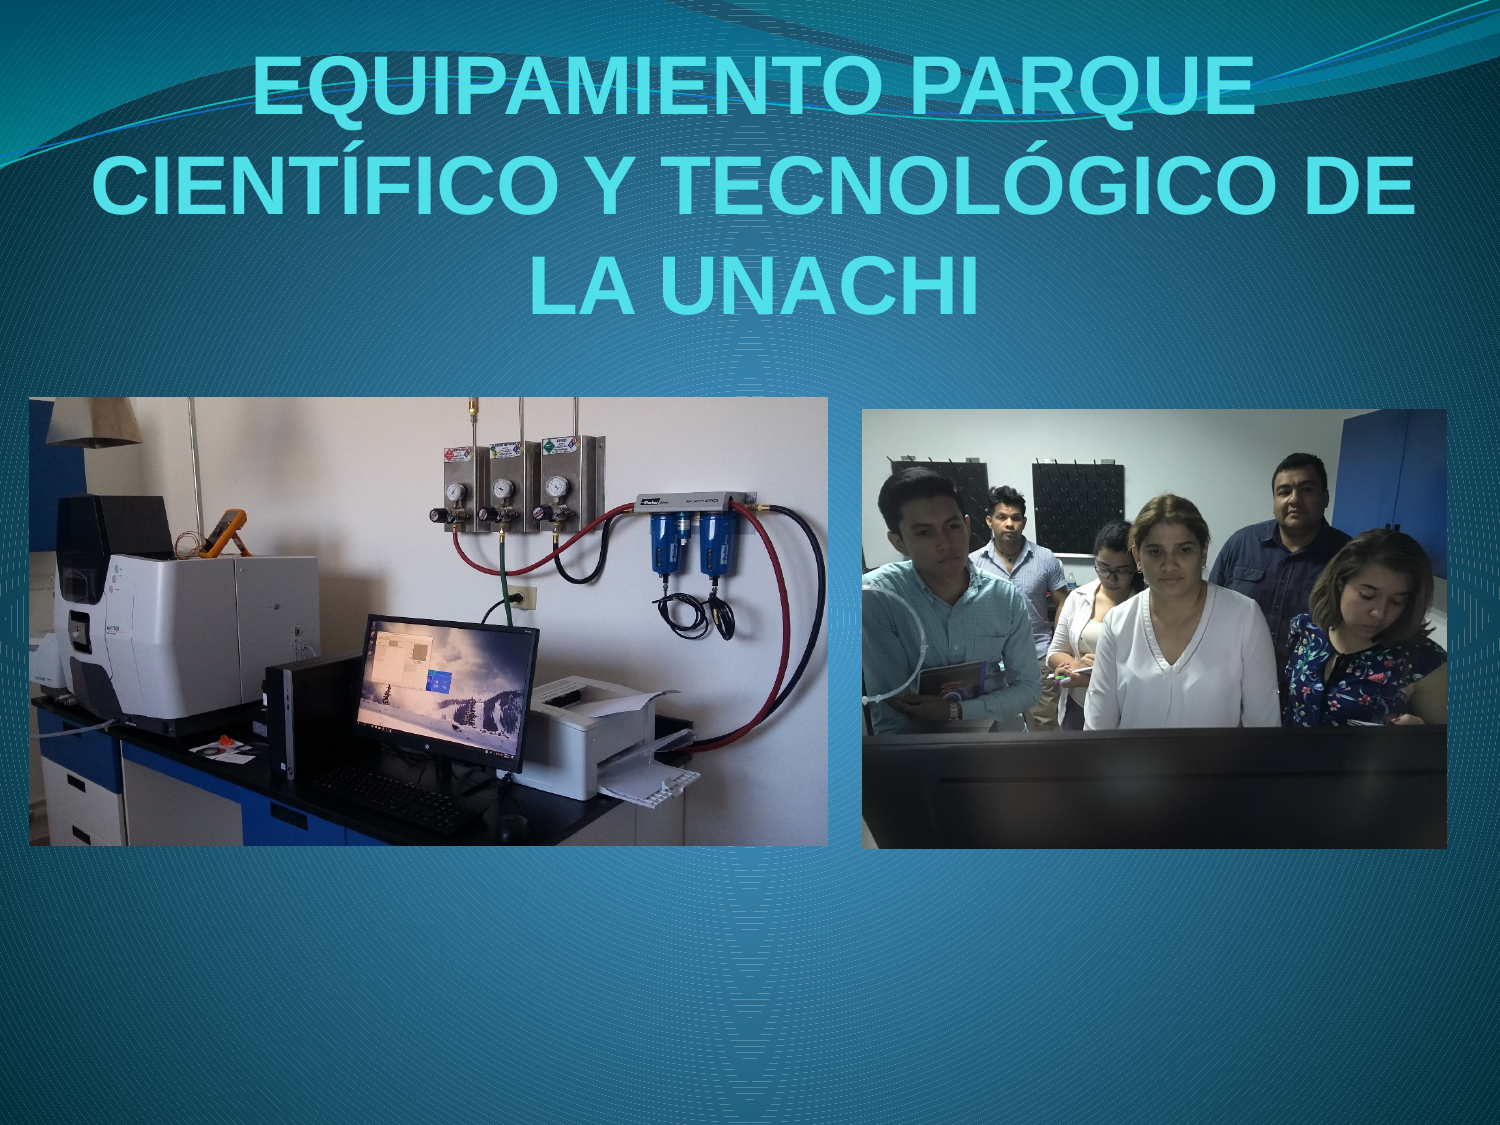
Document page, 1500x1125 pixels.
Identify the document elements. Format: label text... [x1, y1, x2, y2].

picture [861, 409, 1448, 849]
title EQUIPAMIENTO PARQUE CIENTÍFICO Y TECNOLÓGICO DE LA UNACHI [64, 30, 1447, 331]
picture [29, 396, 828, 847]
